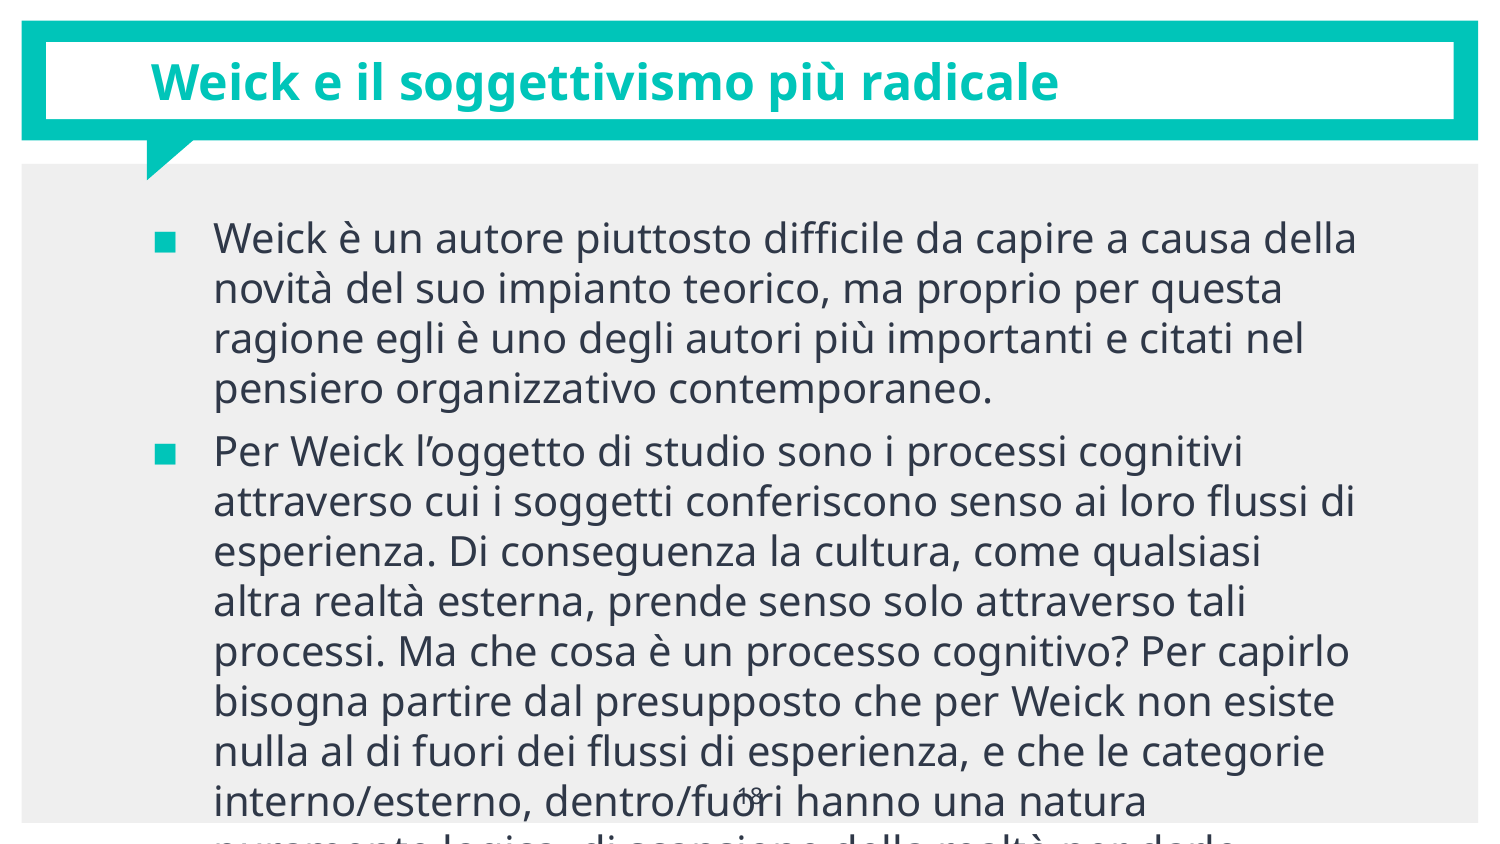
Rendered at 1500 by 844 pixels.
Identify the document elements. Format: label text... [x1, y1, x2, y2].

title Weick e il soggettivismo più radicale [136, 20, 1441, 141]
slide_number 18 [705, 766, 795, 832]
list Weick è un autore piuttosto difficile da capire a causa della novità del suo impianto teorico, ma proprio per questa ragione egli è uno degli autori più importanti e citati nel pensiero organizzativo contemporaneo. Per Weick l’oggetto di studio sono i processi cognitivi attraverso cui i soggetti conferiscono senso ai loro flussi di esperienza. Di conseguenza la cultura, come qualsiasi altra realtà esterna, prende senso solo attraverso tali processi. Ma che cosa è un processo cognitivo? Per capirlo bisogna partire dal presupposto che per Weick non esiste nulla al di fuori dei flussi di esperienza, e che le categorie interno/esterno, dentro/fuori hanno una natura puramente logica, di scansione della realtà per darle significato. [123, 196, 1377, 808]
